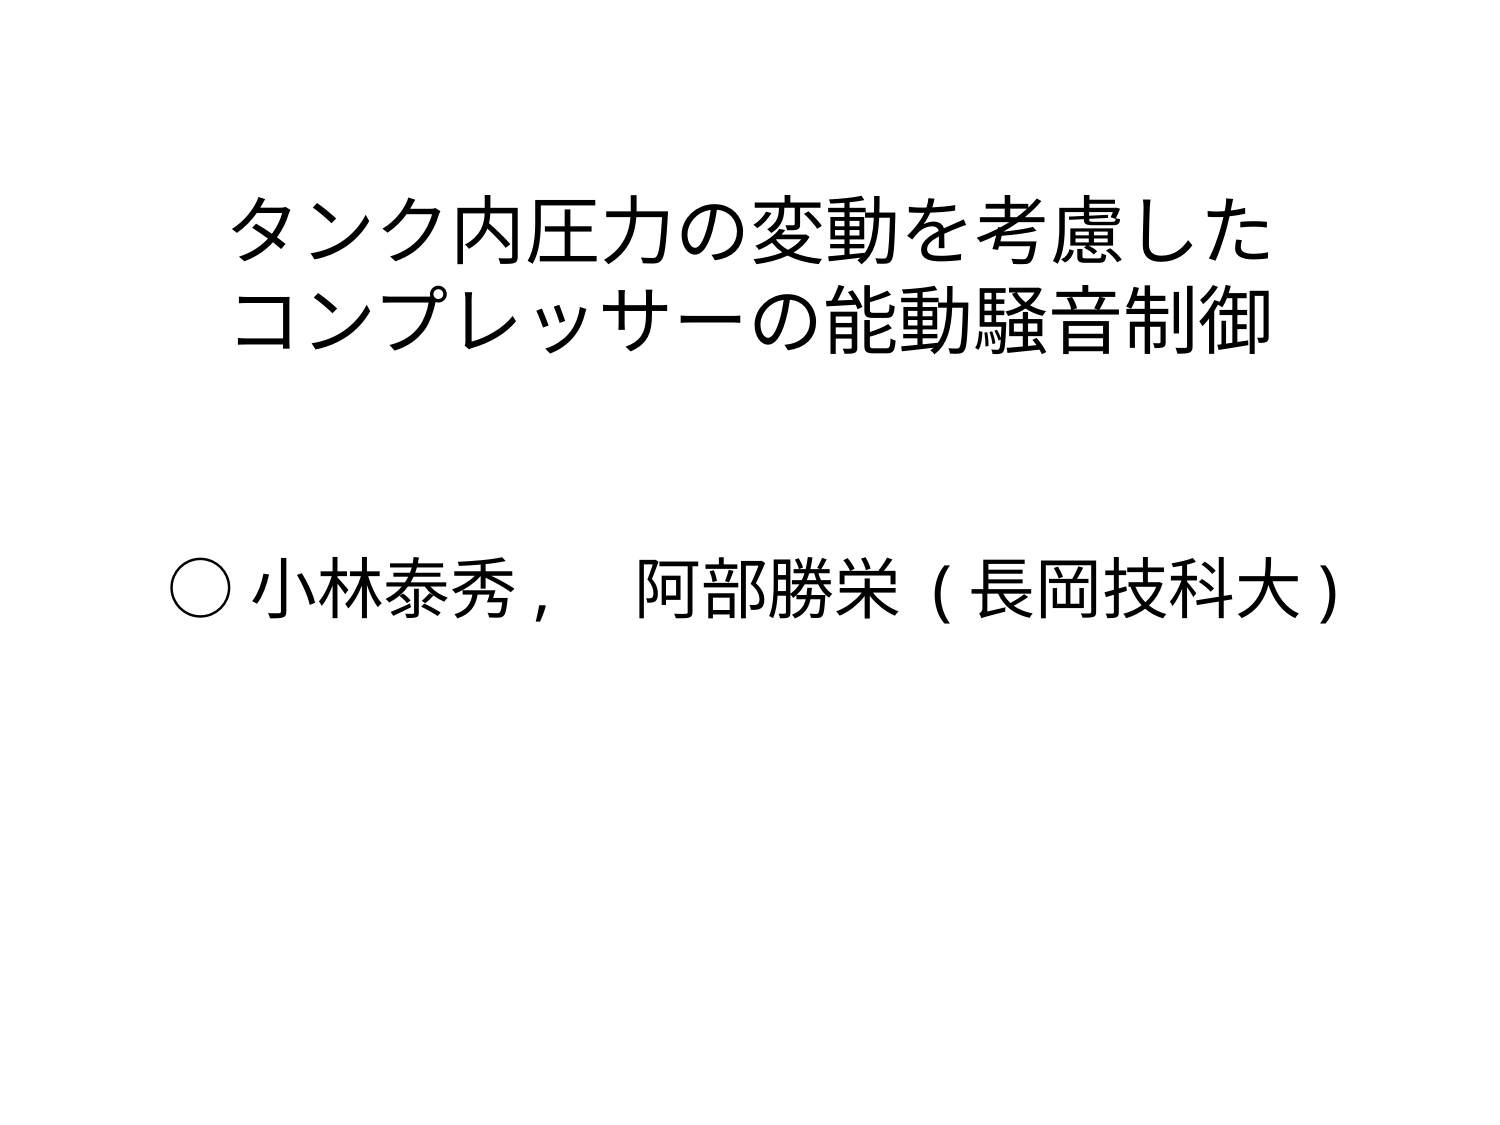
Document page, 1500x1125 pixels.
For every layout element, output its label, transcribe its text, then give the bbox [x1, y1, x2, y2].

title タンク内圧力の変動を考慮した コンプレッサーの能動騒音制御 [17, 149, 1483, 398]
subtitle ○小林泰秀, 阿部勝栄 (長岡技科大) [53, 539, 1454, 827]
